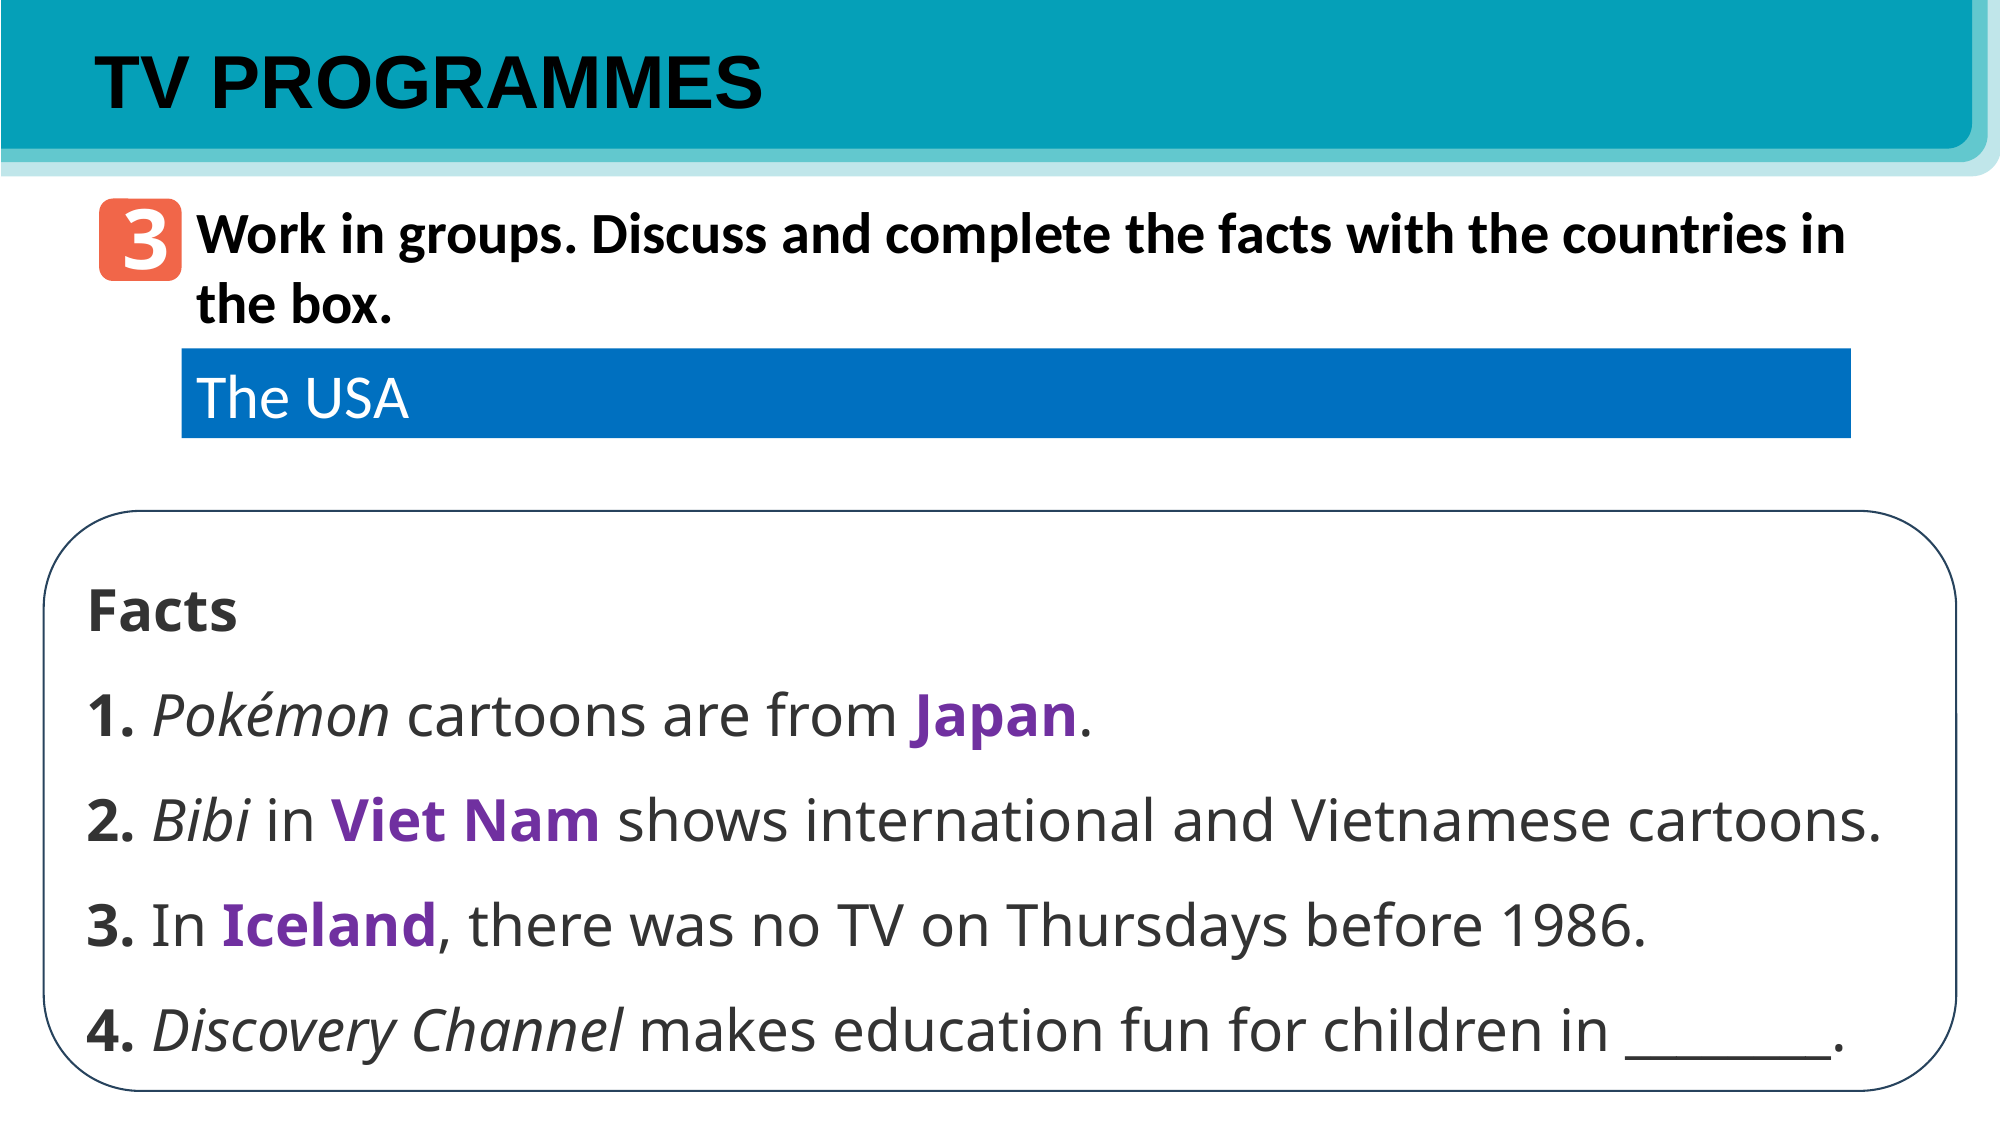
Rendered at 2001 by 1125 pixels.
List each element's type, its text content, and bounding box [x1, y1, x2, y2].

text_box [1, 0, 2000, 177]
text_box [173, 198, 183, 281]
text_box Work in groups. Discuss and complete the facts with the countries in the box. [181, 187, 1878, 342]
text_box 3 [107, 178, 173, 294]
text_box [98, 198, 107, 281]
text_box Facts 1. Pokémon cartoons are from Japan. 2. Bibi in Viet Nam shows international and Vietnamese cartoons. 3. In Iceland, there was no TV on Thursdays before 1986. 4. Discovery Channel makes education fun for children in ________. [42, 509, 1958, 1092]
text_box The USA [181, 348, 1851, 439]
